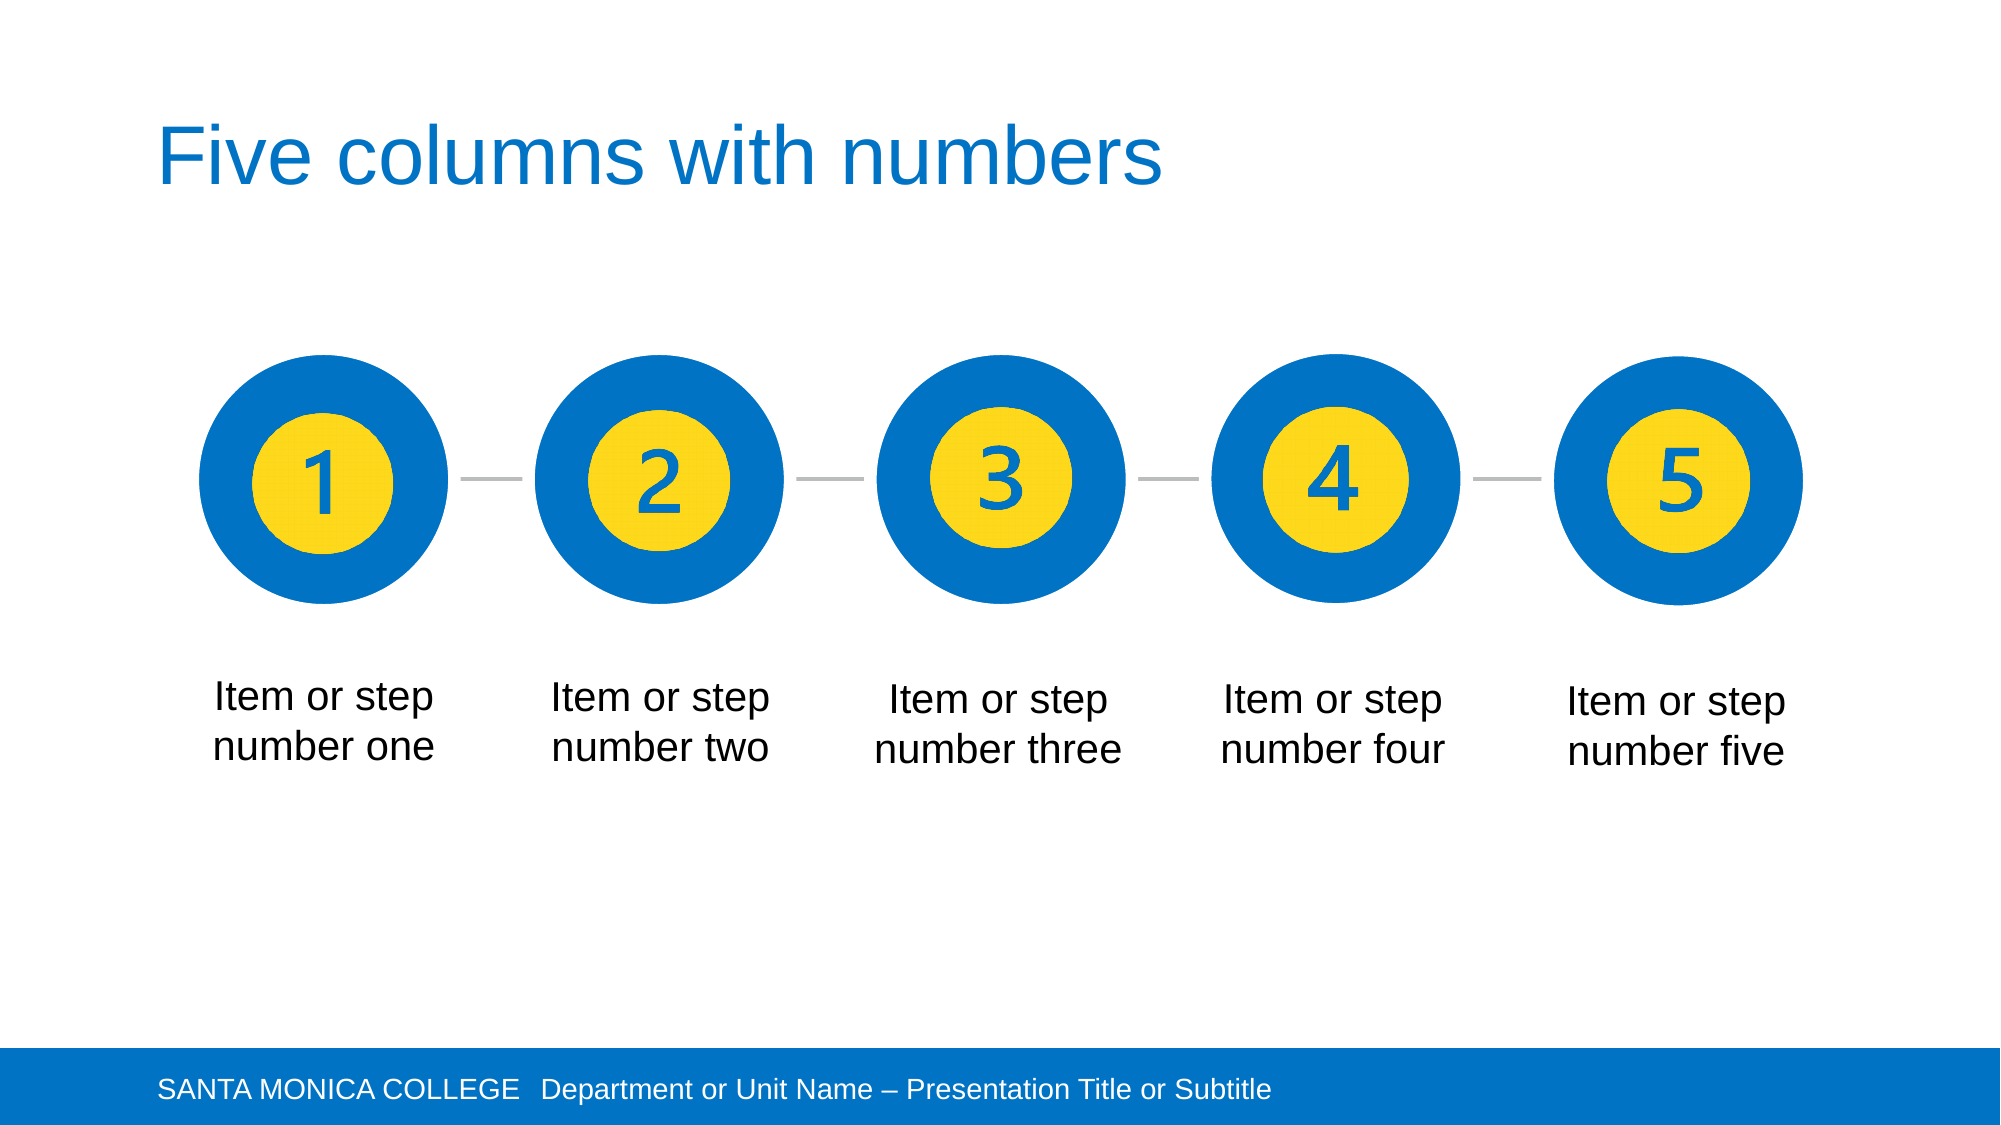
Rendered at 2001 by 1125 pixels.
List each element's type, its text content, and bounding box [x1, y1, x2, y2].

picture [1588, 391, 1769, 571]
list Item or step number five [1545, 673, 1808, 798]
picture [1243, 390, 1428, 569]
picture [237, 394, 407, 573]
picture [574, 390, 744, 570]
list Item or step number one [192, 669, 456, 793]
list Item or step number two [529, 669, 792, 794]
list Item or step number three [867, 671, 1130, 796]
text_box Department or Unit Name – Presentation Title or Subtitle [525, 1049, 1498, 1125]
list Item or step number four [1201, 672, 1465, 797]
picture [916, 388, 1086, 567]
title Five columns with numbers [156, 86, 1844, 229]
